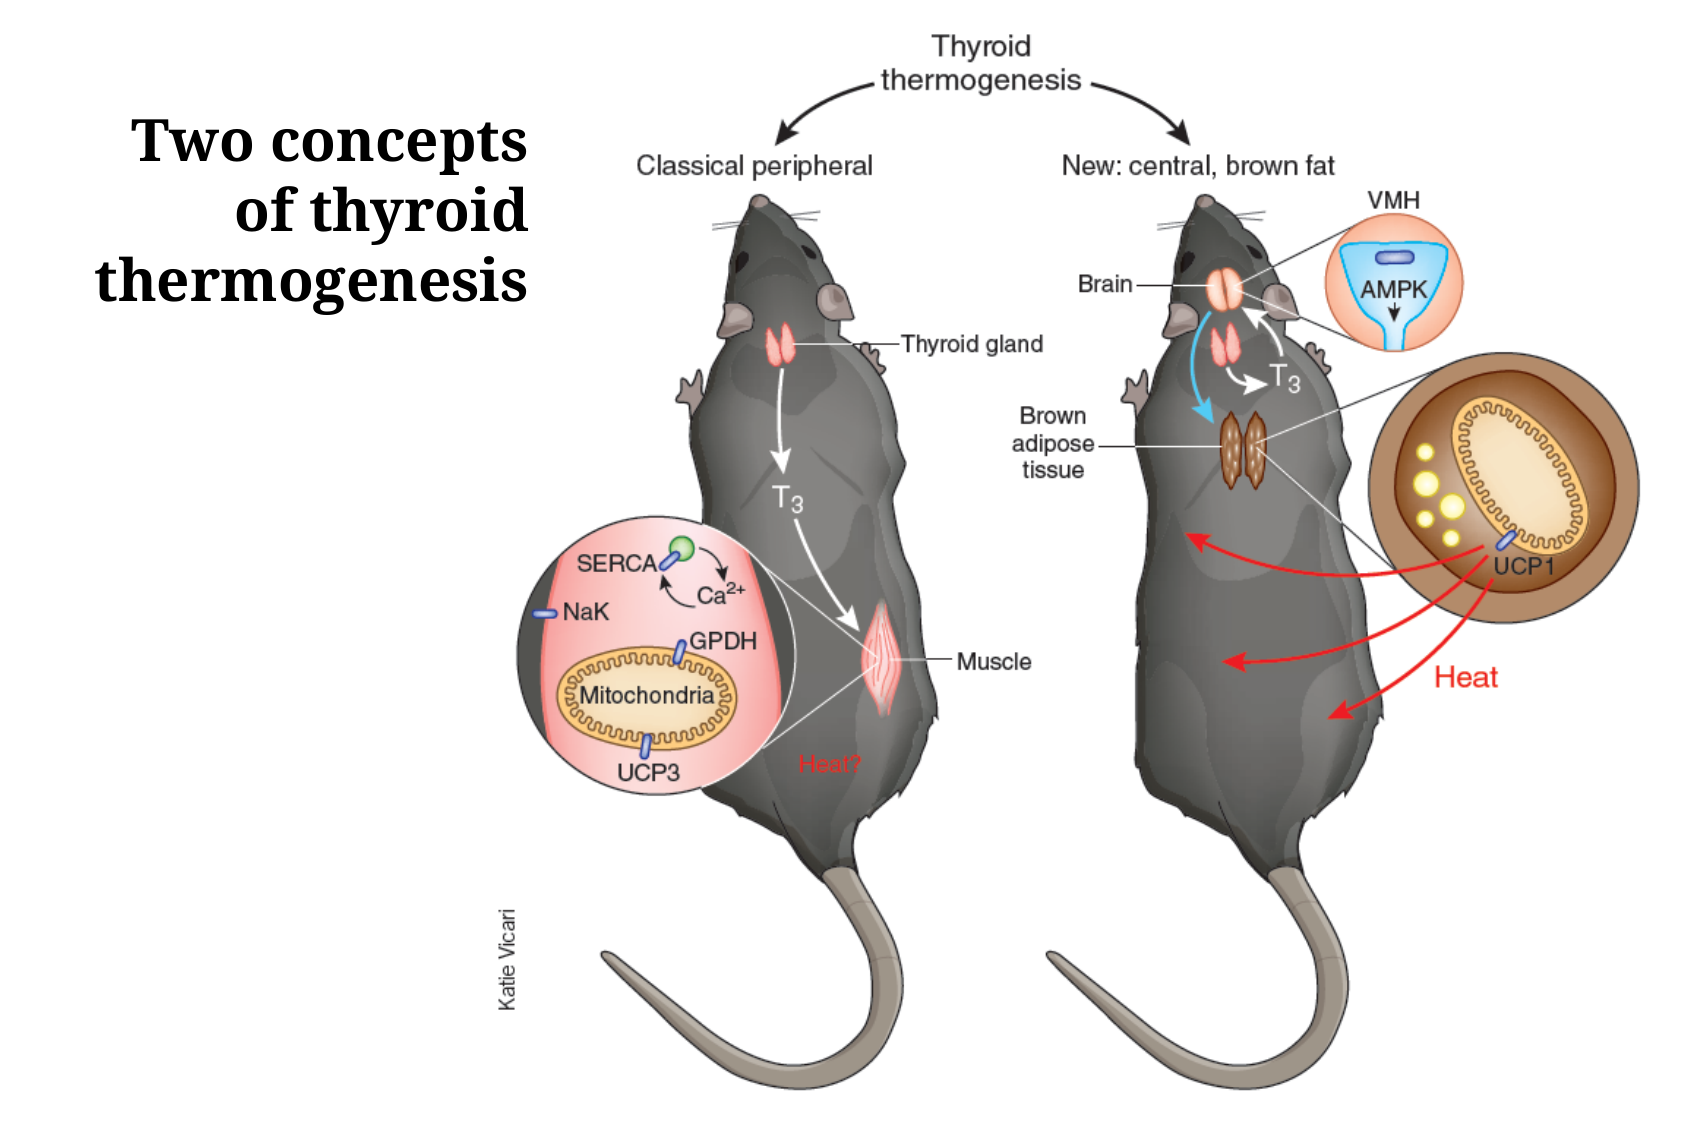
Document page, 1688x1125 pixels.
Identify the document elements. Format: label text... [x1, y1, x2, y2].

text_box Two concepts of thyroid thermogenesis [45, 95, 489, 321]
picture [491, 18, 1657, 1105]
